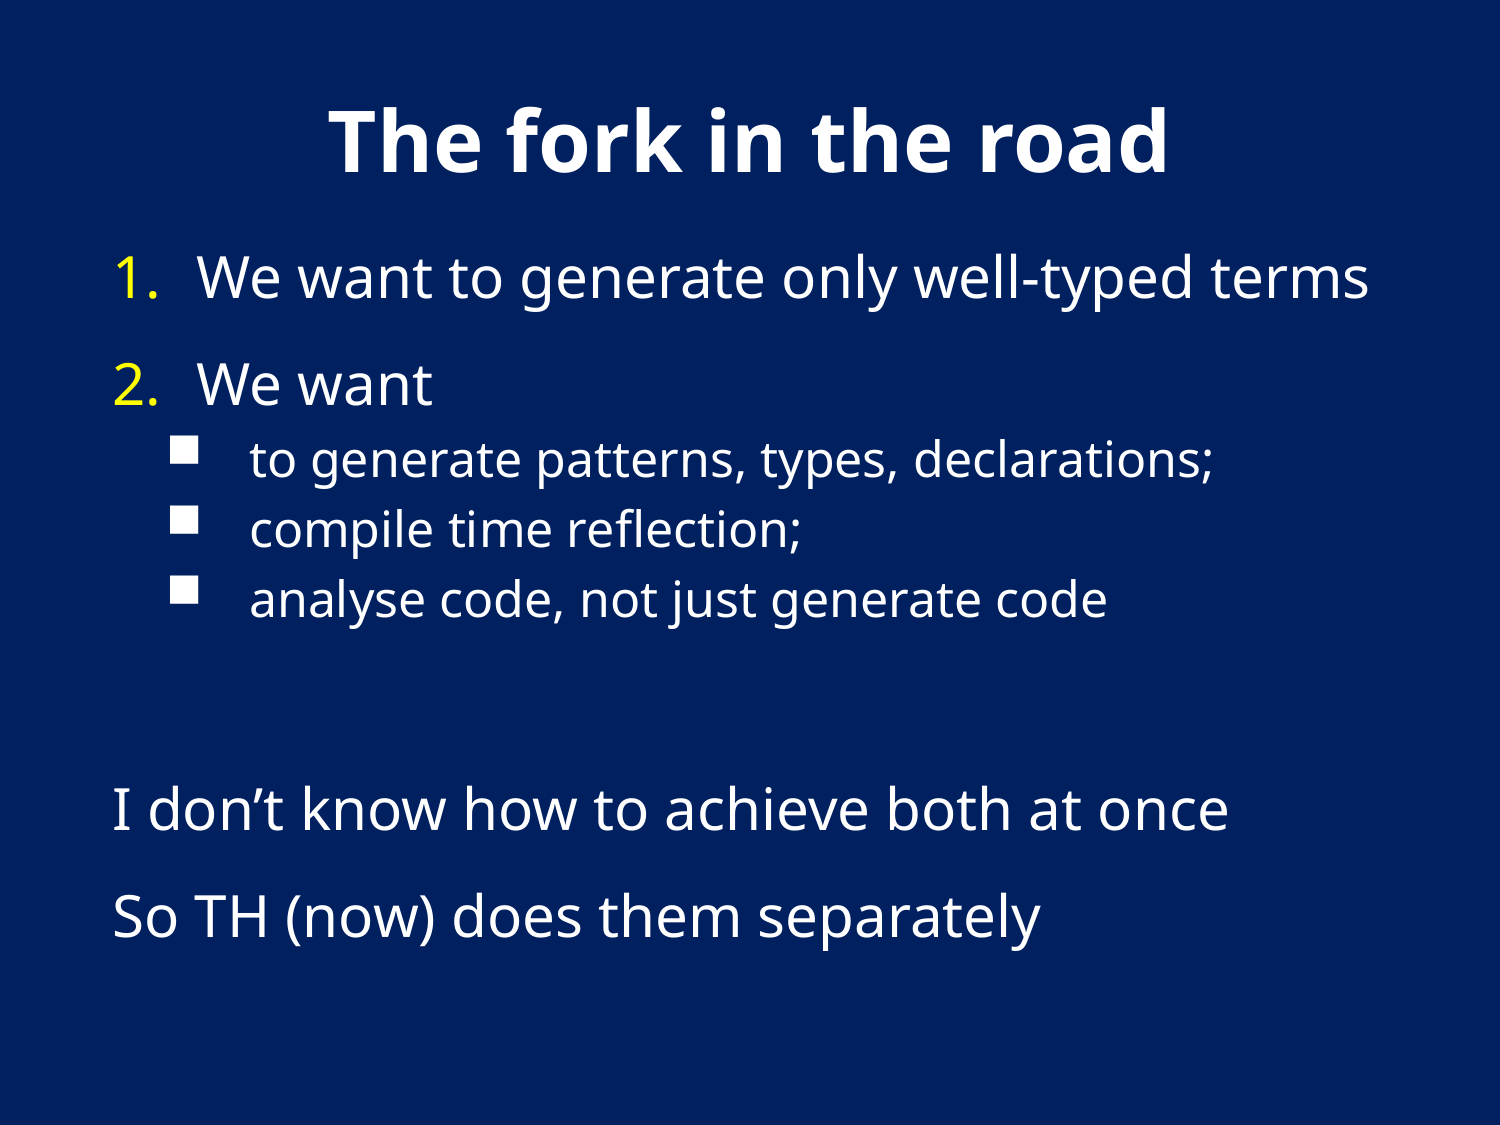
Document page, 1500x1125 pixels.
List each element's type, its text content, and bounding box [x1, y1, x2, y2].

title The fork in the road [75, 45, 1425, 232]
list We want to generate only well-typed terms We want to generate patterns, types, declarations; compile time reflection; analyse code, not just generate code I don’t know how to achieve both at once So TH (now) does them separately [75, 232, 1425, 1035]
